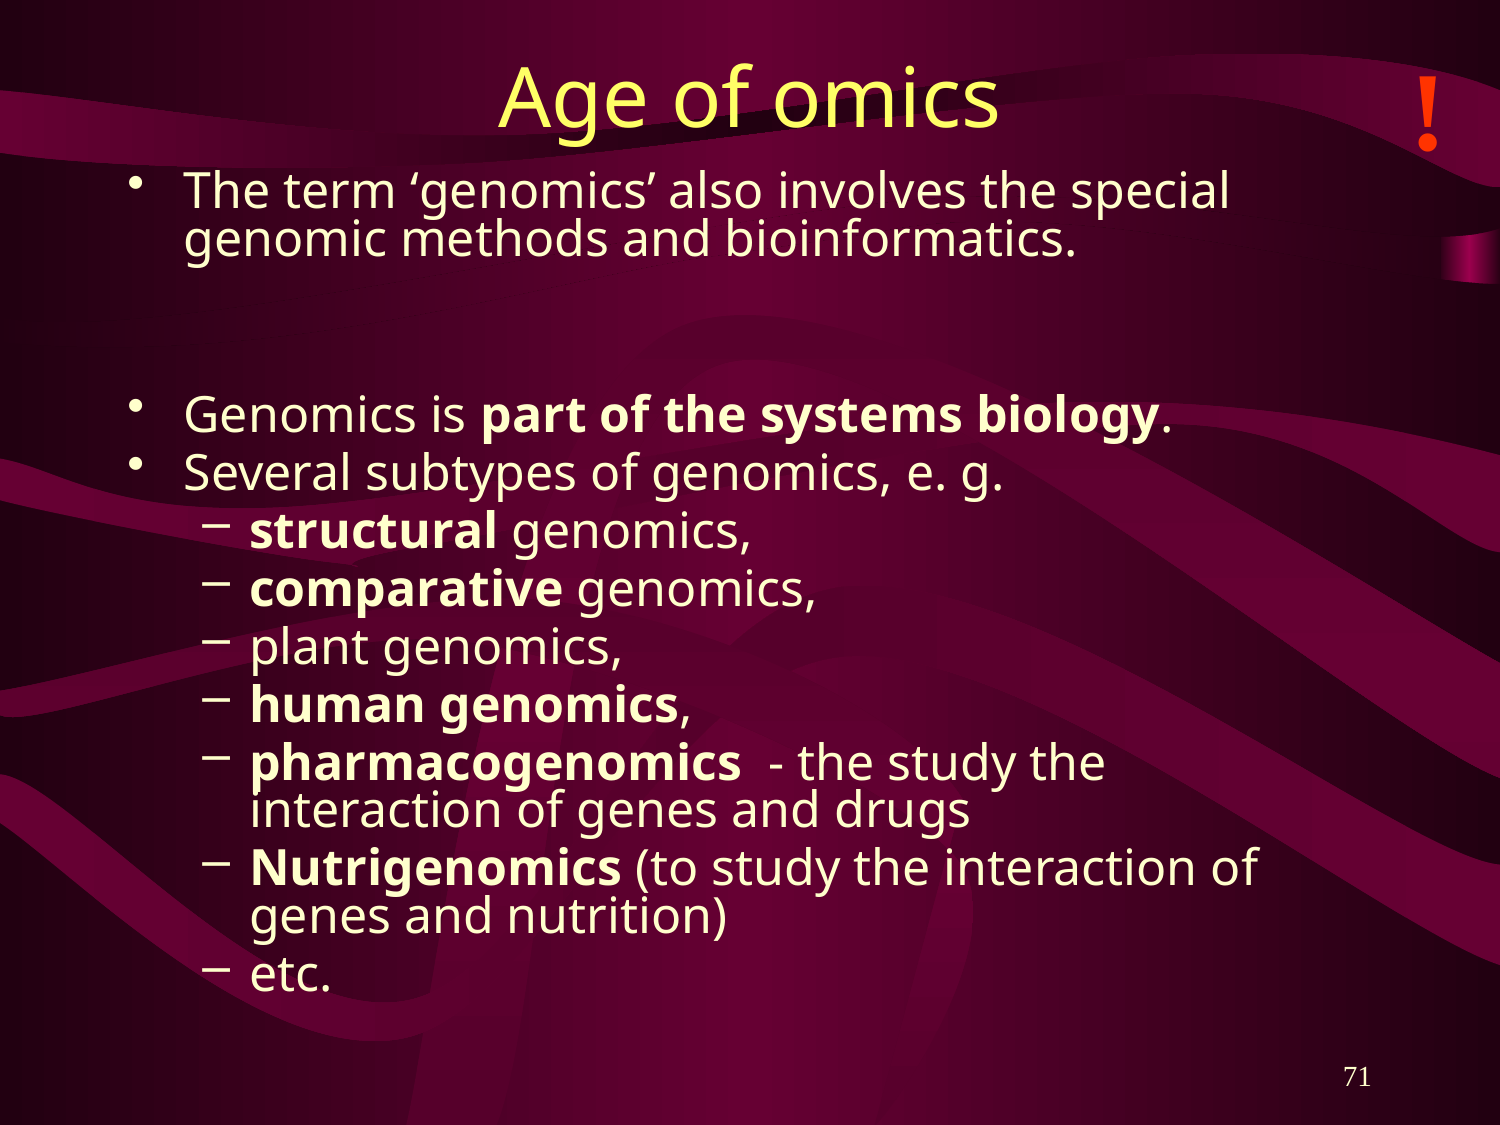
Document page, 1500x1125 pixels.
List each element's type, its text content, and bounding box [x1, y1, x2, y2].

title Age of omics [112, 0, 1388, 162]
text_box ! [1394, 30, 1462, 181]
list The term ‘genomics’ also involves the special genomic methods and bioinformatics. Genomics is part of the systems biology. Several subtypes of genomics, e. g. structural genomics, comparative genomics, plant genomics, human genomics, pharmacogenomics - the study the interaction of genes and drugs Nutrigenomics (to study the interaction of genes and nutrition) etc. [112, 162, 1388, 943]
slide_number 71 [1074, 1024, 1388, 1101]
